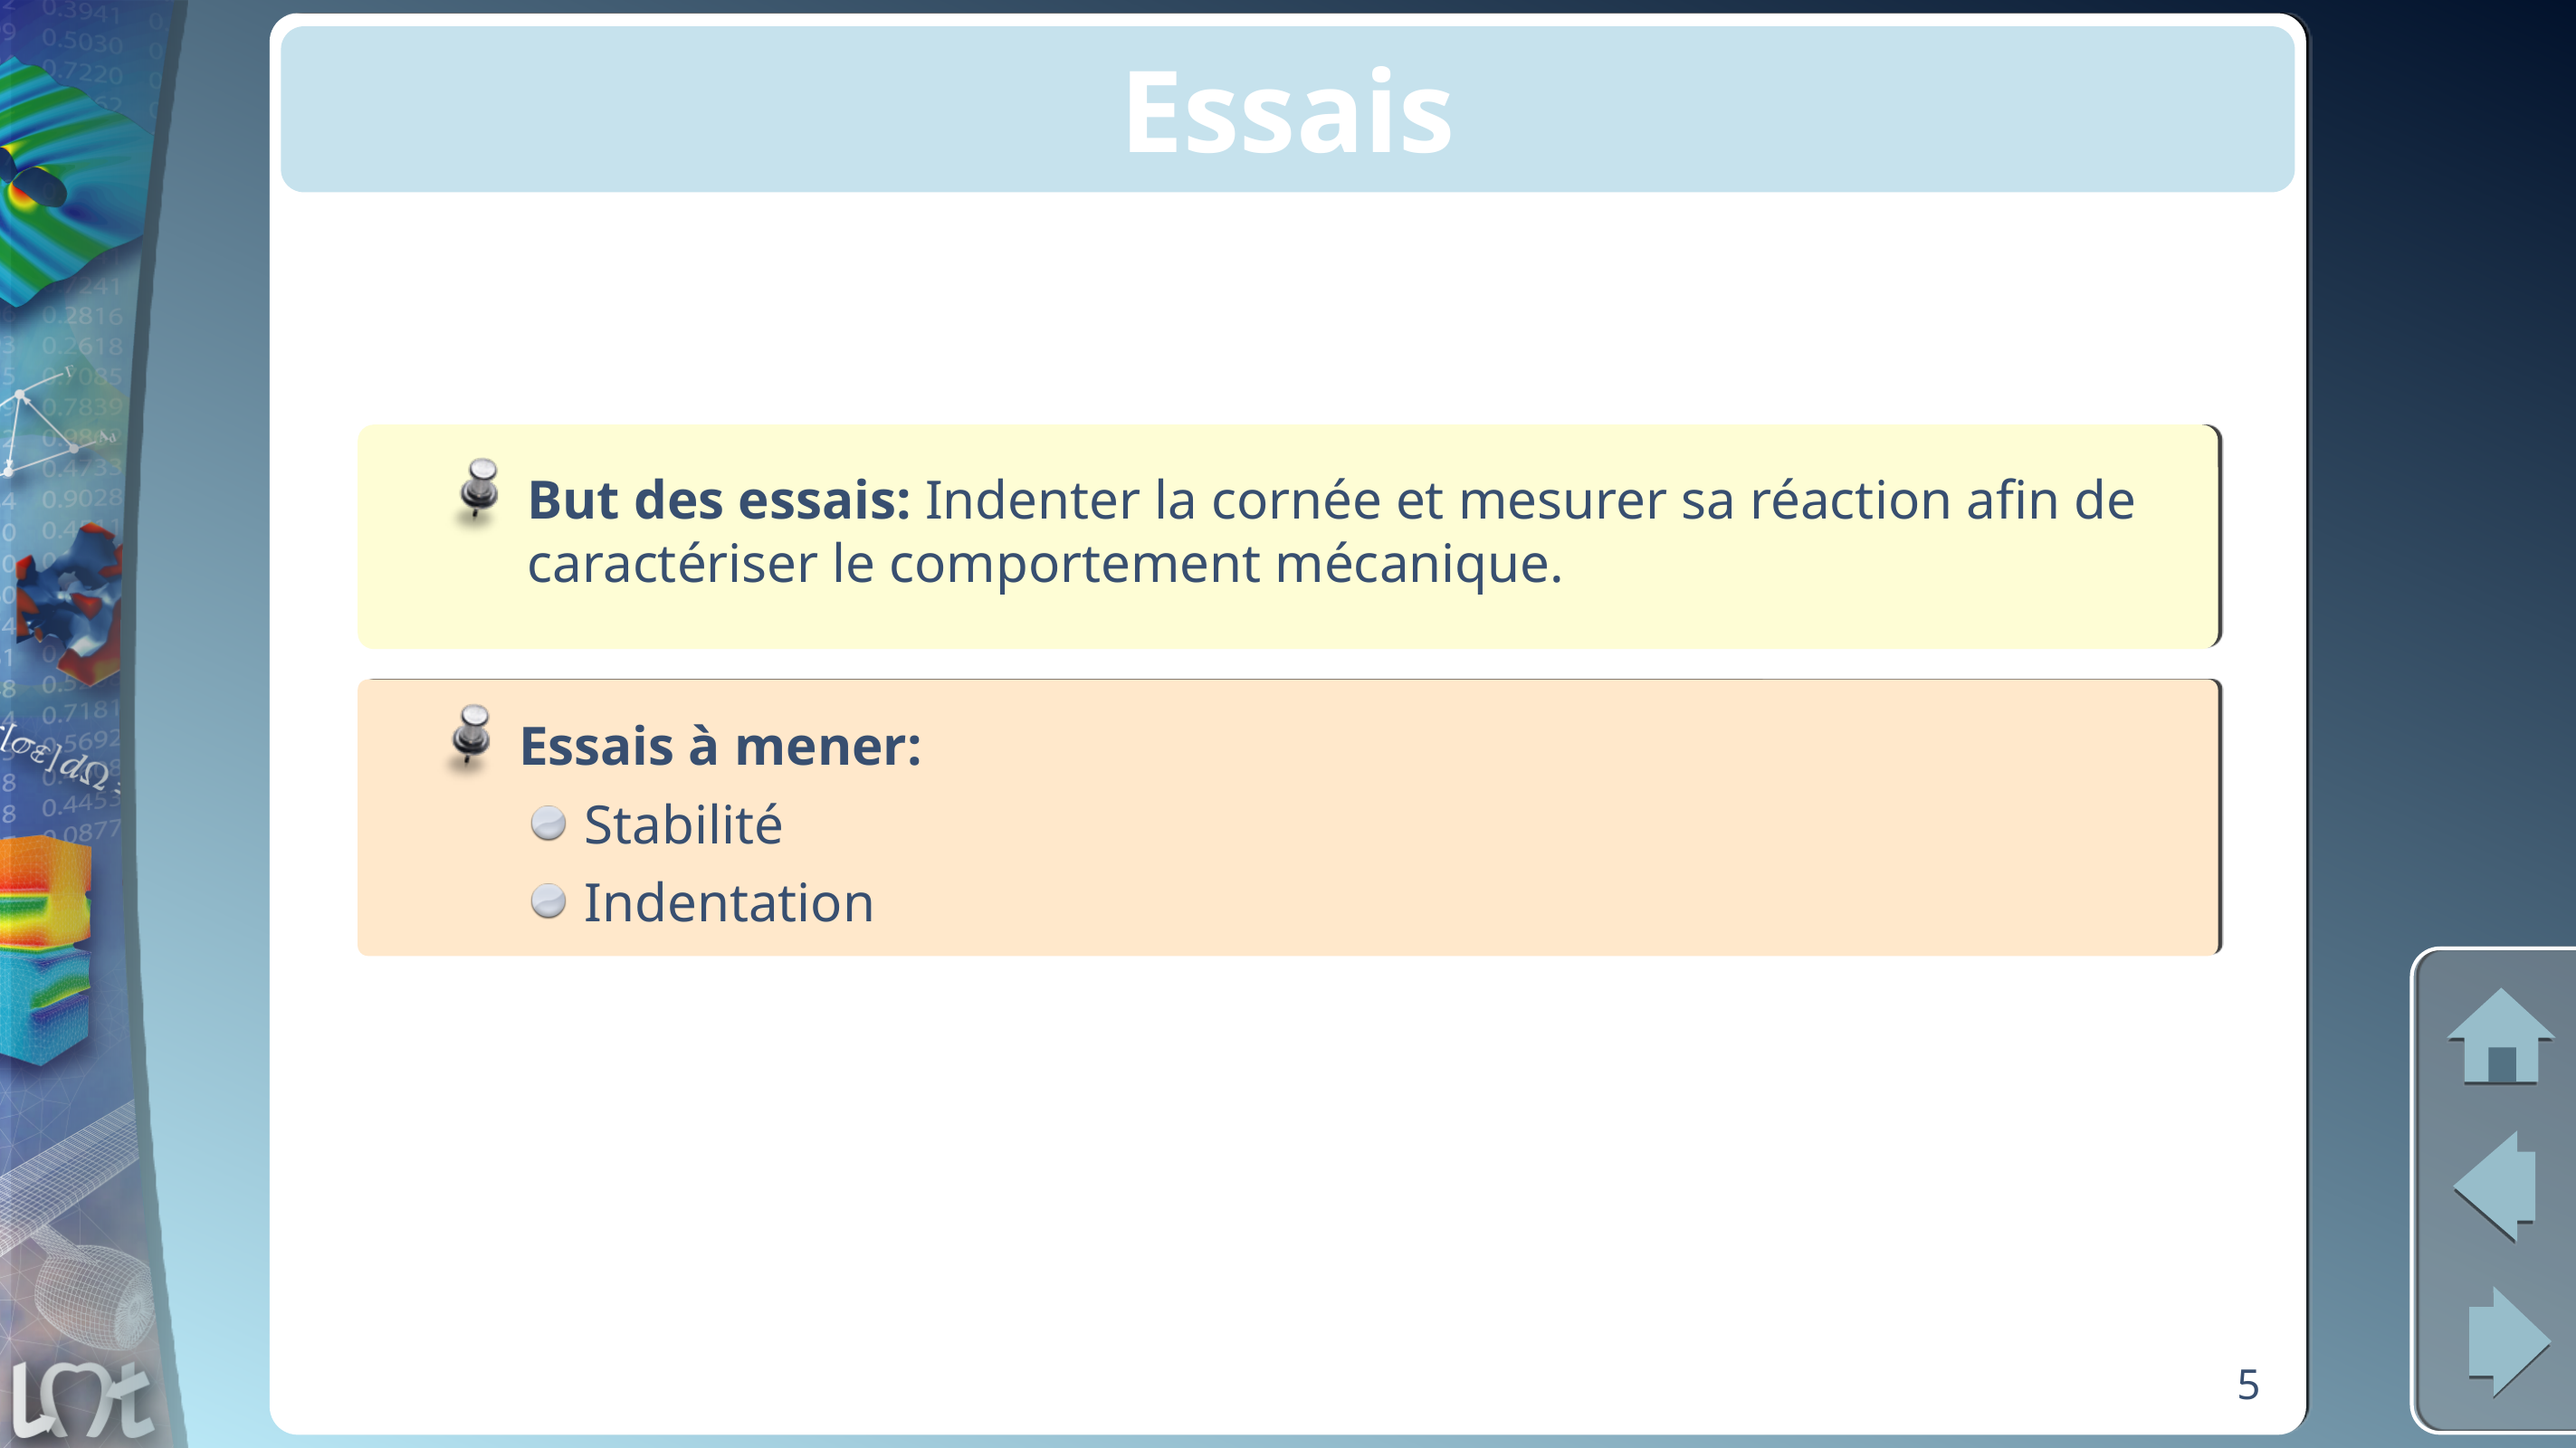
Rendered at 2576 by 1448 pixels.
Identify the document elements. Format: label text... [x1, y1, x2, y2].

text_box [358, 424, 2218, 650]
text_box Essais à mener: Stabilité Indentation [429, 704, 2291, 1016]
text_box But des essais: Indenter la cornée et mesurer sa réaction afin de caractériser le comportement mécanique. [438, 458, 2299, 770]
text_box 5 [2207, 1351, 2291, 1415]
text_box [358, 679, 438, 957]
picture [445, 457, 502, 538]
picture [0, 0, 175, 1448]
picture [528, 880, 569, 921]
title Essais [316, 22, 2260, 193]
picture [528, 802, 569, 843]
picture [437, 703, 494, 785]
